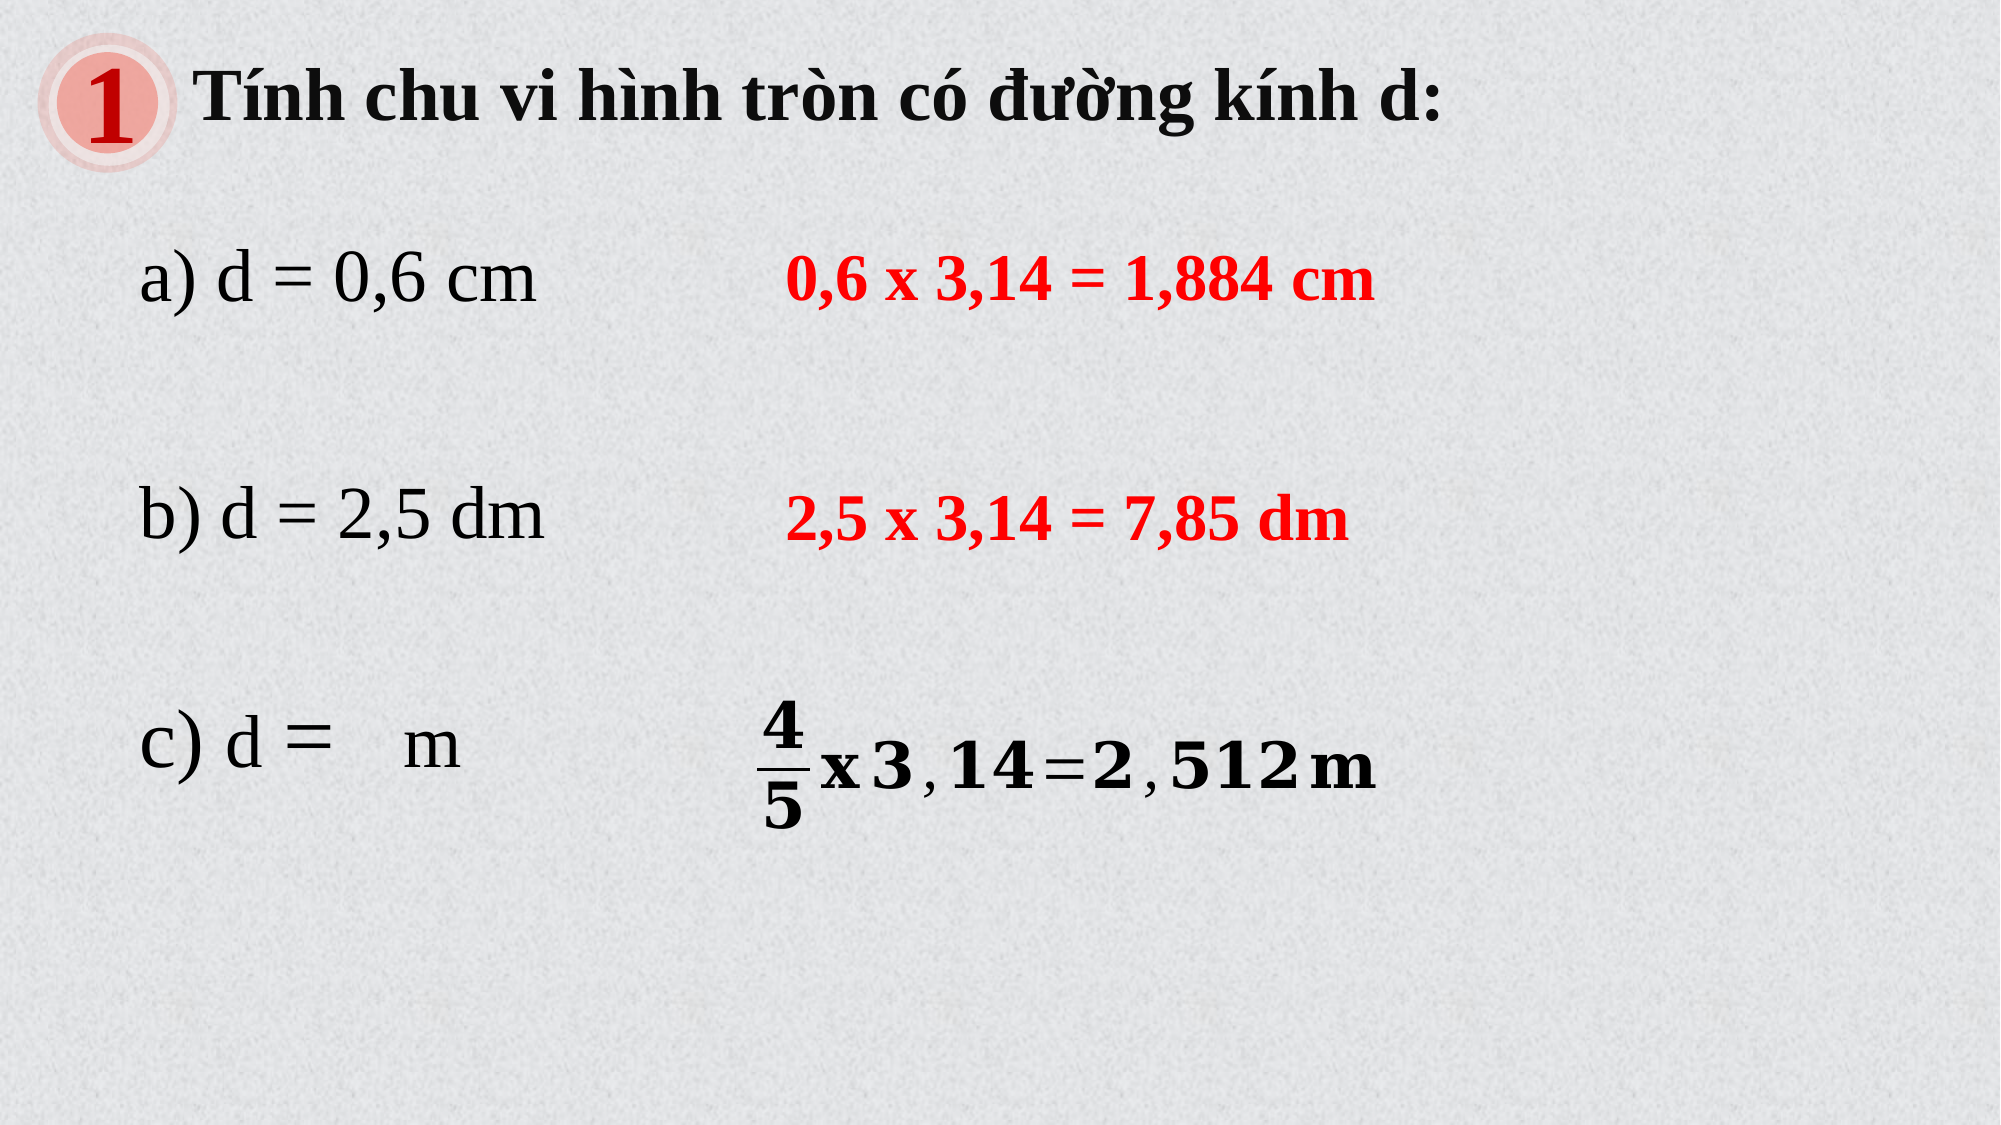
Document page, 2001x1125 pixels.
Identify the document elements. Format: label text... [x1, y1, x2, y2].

text_box b) d = 2,5 dm [124, 456, 625, 562]
text_box Tính chu vi hình tròn có đường kính d: [222, 37, 1676, 143]
text_box 1 [67, 24, 222, 174]
text_box 0,6 x 3,14 = 1,884 cm [753, 226, 1592, 322]
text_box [37, 32, 178, 173]
text_box a) d = 0,6 cm [124, 218, 659, 324]
text_box 2,5 x 3,14 = 7,85 dm [753, 466, 1539, 562]
